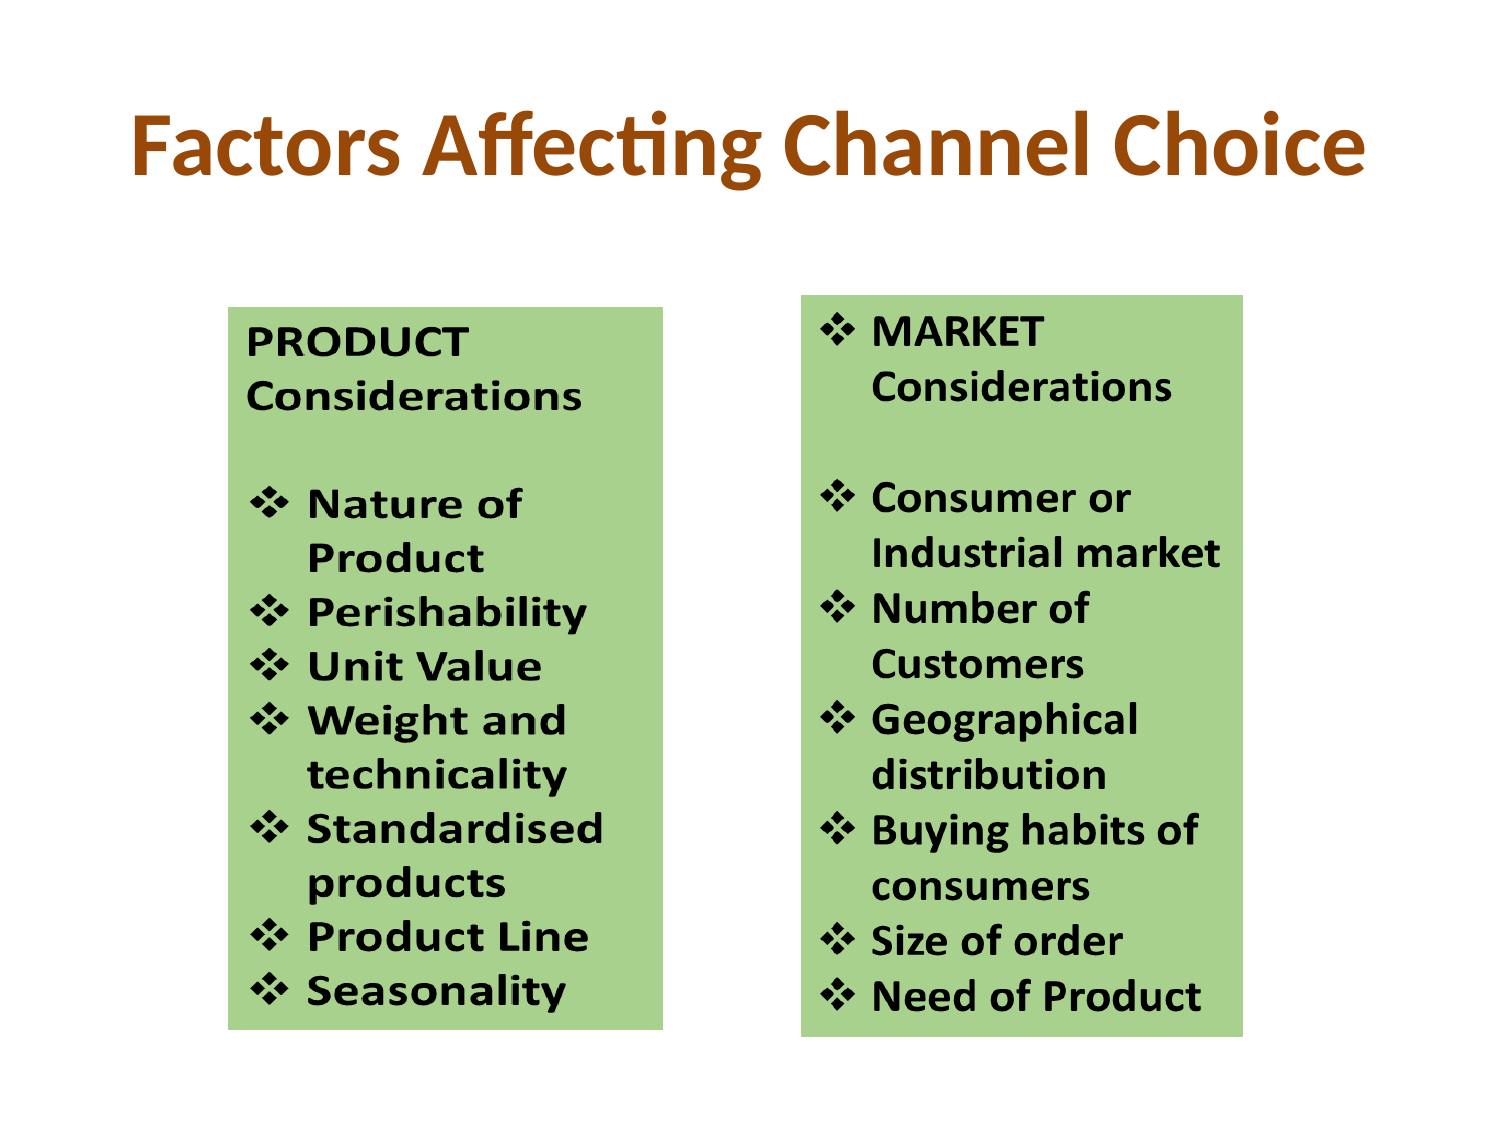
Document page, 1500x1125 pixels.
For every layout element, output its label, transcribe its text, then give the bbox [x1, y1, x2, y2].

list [212, 299, 663, 1043]
picture [787, 287, 1251, 1051]
title Factors Affecting Channel Choice [75, 45, 1425, 233]
